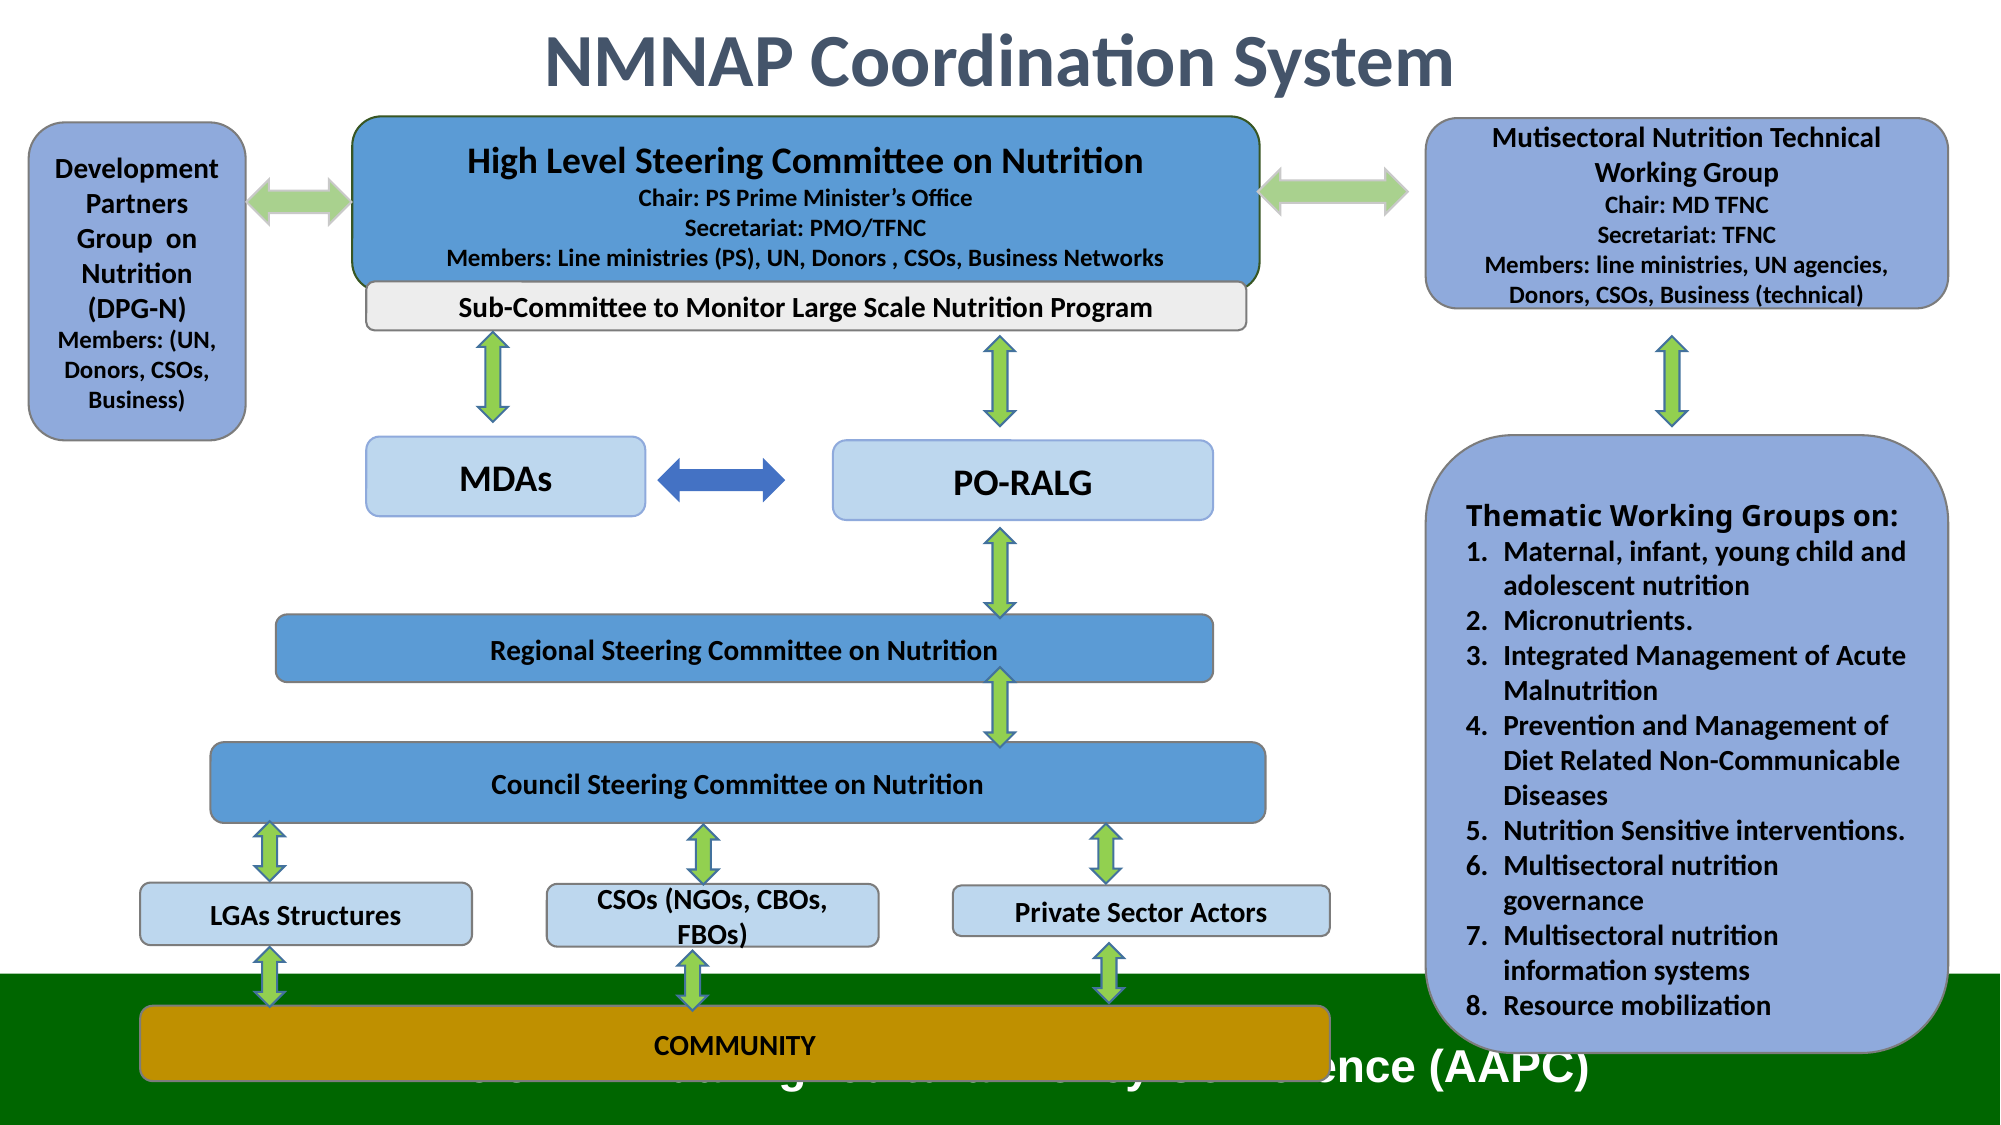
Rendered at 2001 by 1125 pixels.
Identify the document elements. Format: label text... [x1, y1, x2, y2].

text_box [982, 665, 1018, 749]
text_box Development Partners Group on Nutrition (DPG-N) Members: (UN, Donors, CSOs, Business) [27, 121, 247, 442]
text_box COMMUNITY [139, 1004, 1331, 1083]
text_box Sub-Committee to Monitor Large Scale Nutrition Program [365, 280, 1248, 332]
text_box [675, 949, 711, 1013]
text_box MDAs [365, 435, 647, 518]
text_box [1654, 334, 1690, 428]
text_box Mutisectoral Nutrition Technical Working Group Chair: MD TFNC Secretariat: TFNC Members: line ministries, UN agencies, Donors, CSOs, Business (technical) [1424, 117, 1950, 310]
text_box Regional Steering Committee on Nutrition [274, 613, 1215, 684]
text_box [1088, 822, 1124, 886]
text_box [475, 330, 511, 424]
text_box NMNAP Coordination System [52, 4, 1949, 110]
text_box [252, 819, 288, 883]
text_box [1256, 166, 1410, 217]
text_box [982, 526, 1018, 620]
text_box LGAs Structures [139, 881, 474, 947]
text_box [657, 457, 786, 503]
text_box Private Sector Actors [951, 884, 1331, 938]
text_box [1091, 941, 1127, 1005]
text_box [252, 945, 288, 1009]
text_box [982, 334, 1018, 428]
text_box High Level Steering Committee on Nutrition Chair: PS Prime Minister’s Office Secretariat: PMO/TFNC Members: Line ministries (PS), UN, Donors , CSOs, Business Networks [351, 115, 1261, 288]
text_box [244, 176, 353, 227]
text_box PO-RALG [831, 439, 1215, 522]
text_box Council Steering Committee on Nutrition [209, 741, 1267, 824]
text_box [685, 823, 721, 886]
text_box Thematic Working Groups on: Maternal, infant, young child and adolescent nutrition Micronutrients. Integrated Management of Acute Malnutrition Prevention and Management of Diet Related Non-Communicable Diseases Nutrition Sensitive interventions. Multisectoral nutrition governance Multisectoral nutrition information systems Resource mobilization [1424, 434, 1950, 1055]
text_box CSOs (NGOs, CBOs, FBOs) [545, 882, 880, 948]
